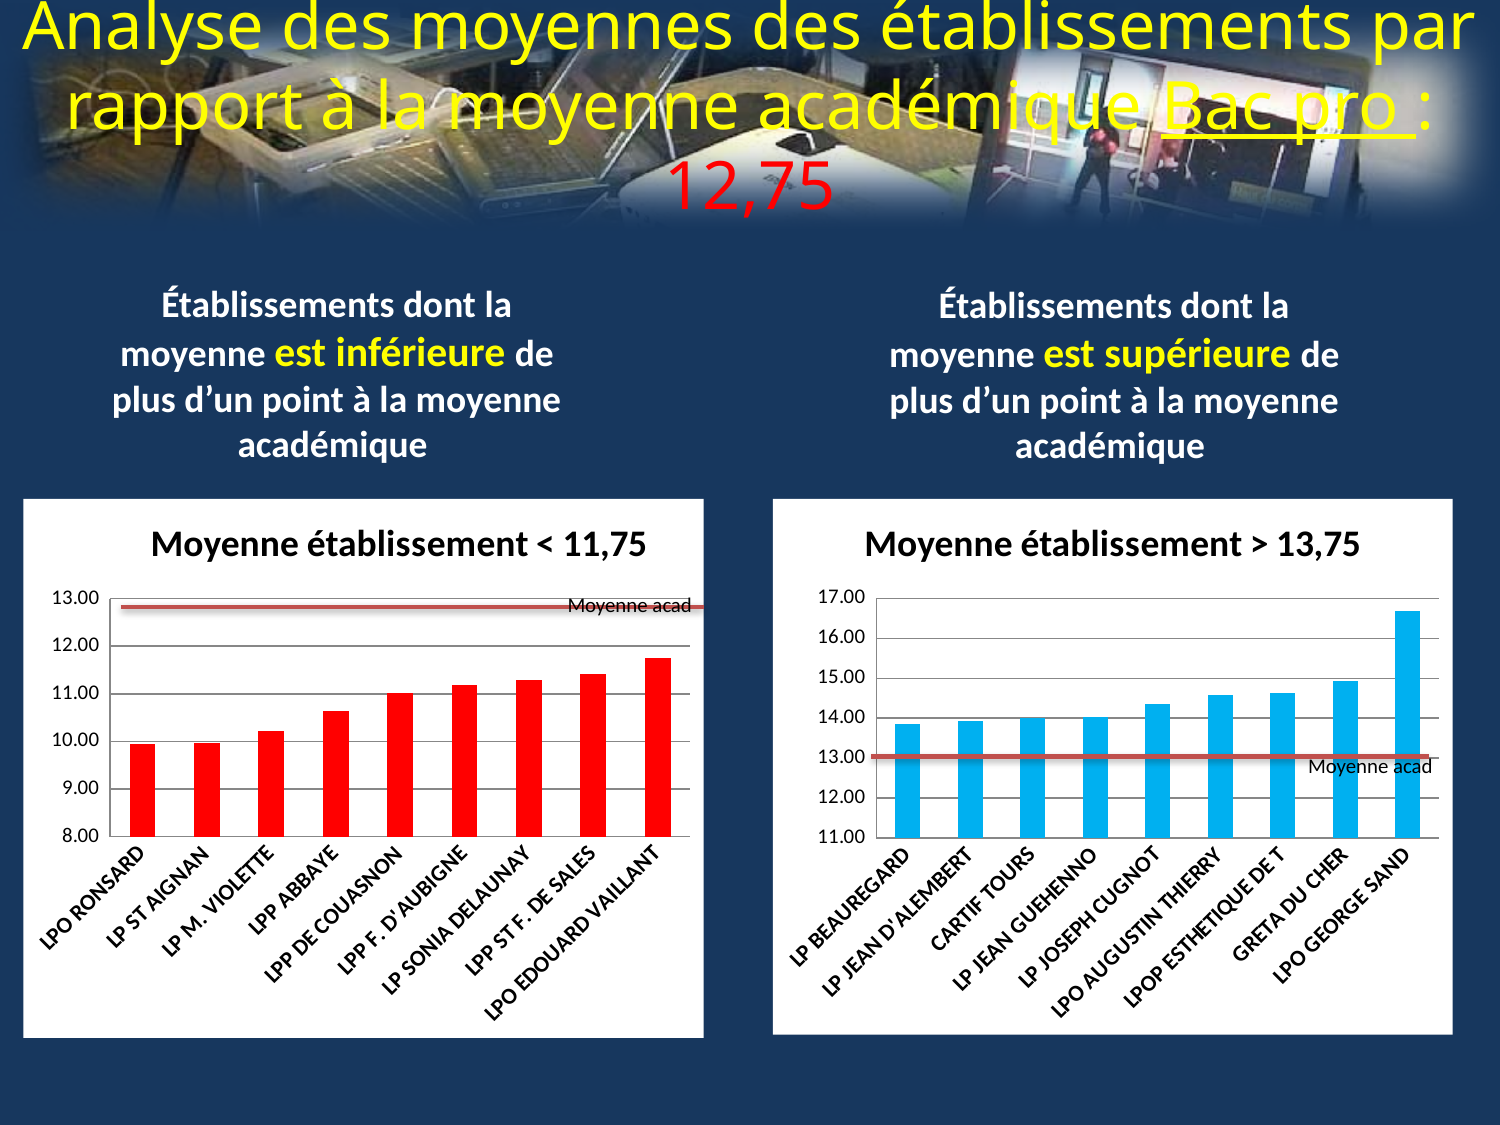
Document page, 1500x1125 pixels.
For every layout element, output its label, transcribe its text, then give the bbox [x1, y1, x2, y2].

chart [22, 498, 704, 1039]
text_box Établissements dont la moyenne est supérieure de plus d’un point à la moyenne académique [858, 273, 1371, 473]
title Analyse des moyennes des établissements par rapport à la moyenne académique Bac pro : 12,75 [0, 8, 1500, 197]
chart [772, 498, 1453, 1035]
text_box Établissements dont la moyenne est inférieure de plus d’un point à la moyenne académique [80, 272, 594, 473]
